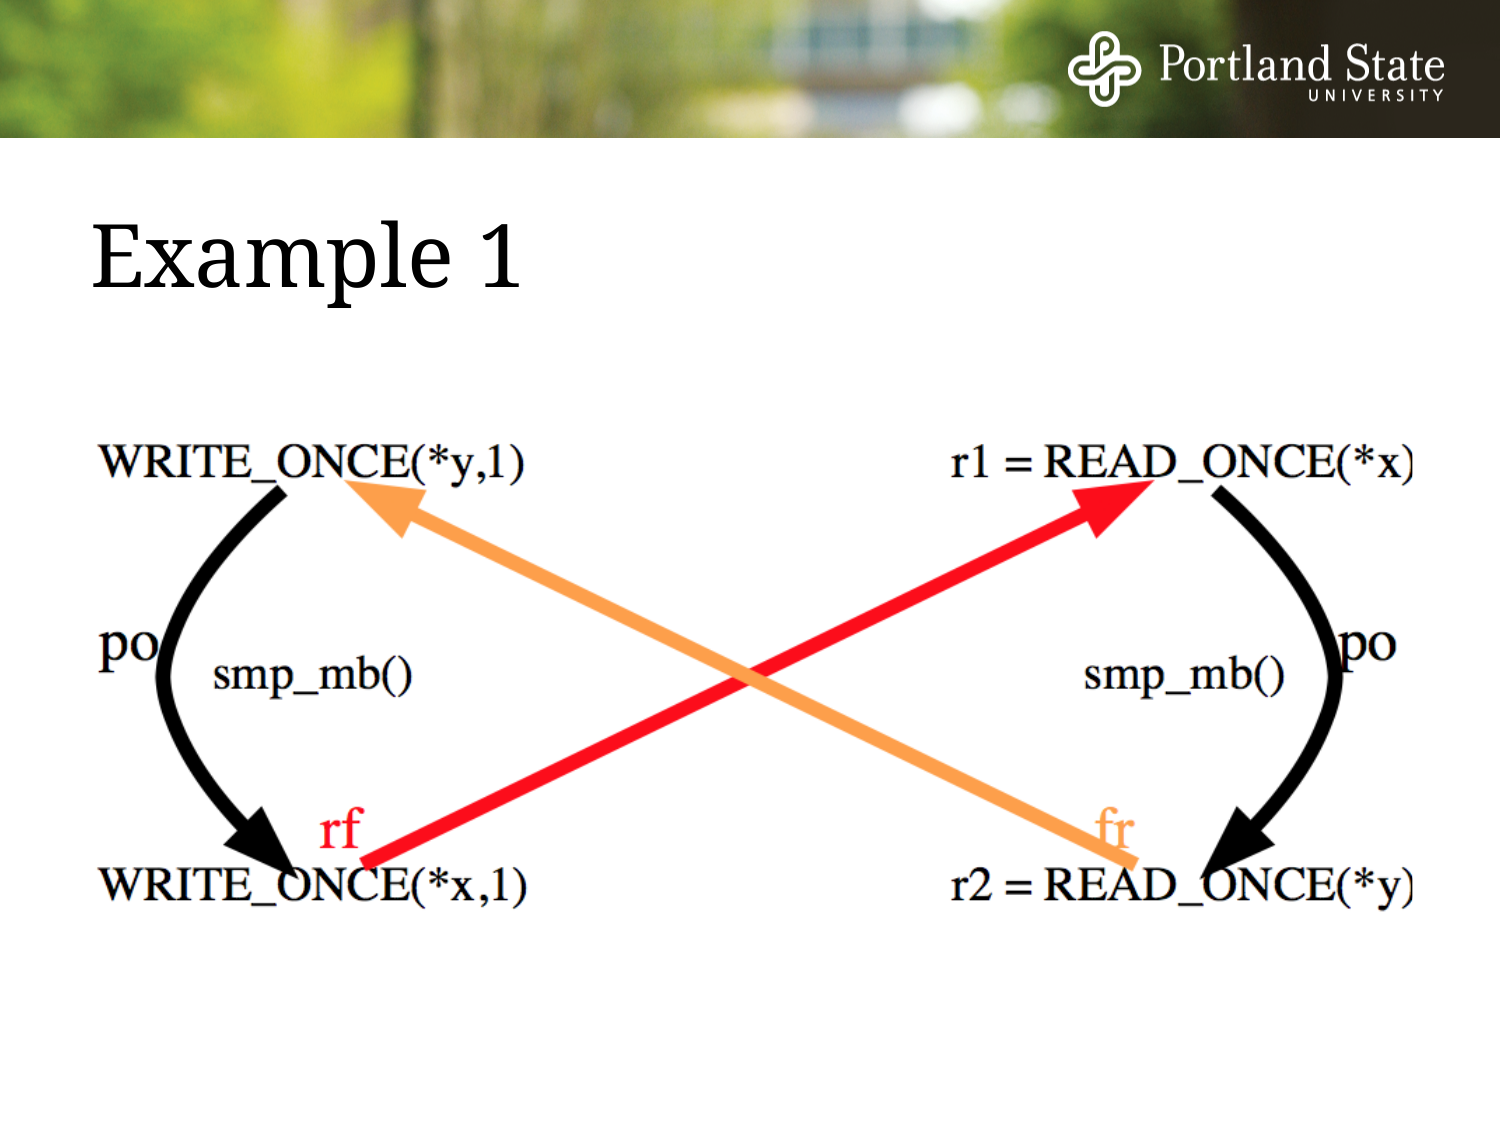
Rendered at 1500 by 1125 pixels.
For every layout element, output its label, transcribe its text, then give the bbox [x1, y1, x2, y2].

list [74, 394, 1413, 1051]
picture [0, 0, 1500, 138]
title Example 1 [75, 202, 1263, 315]
